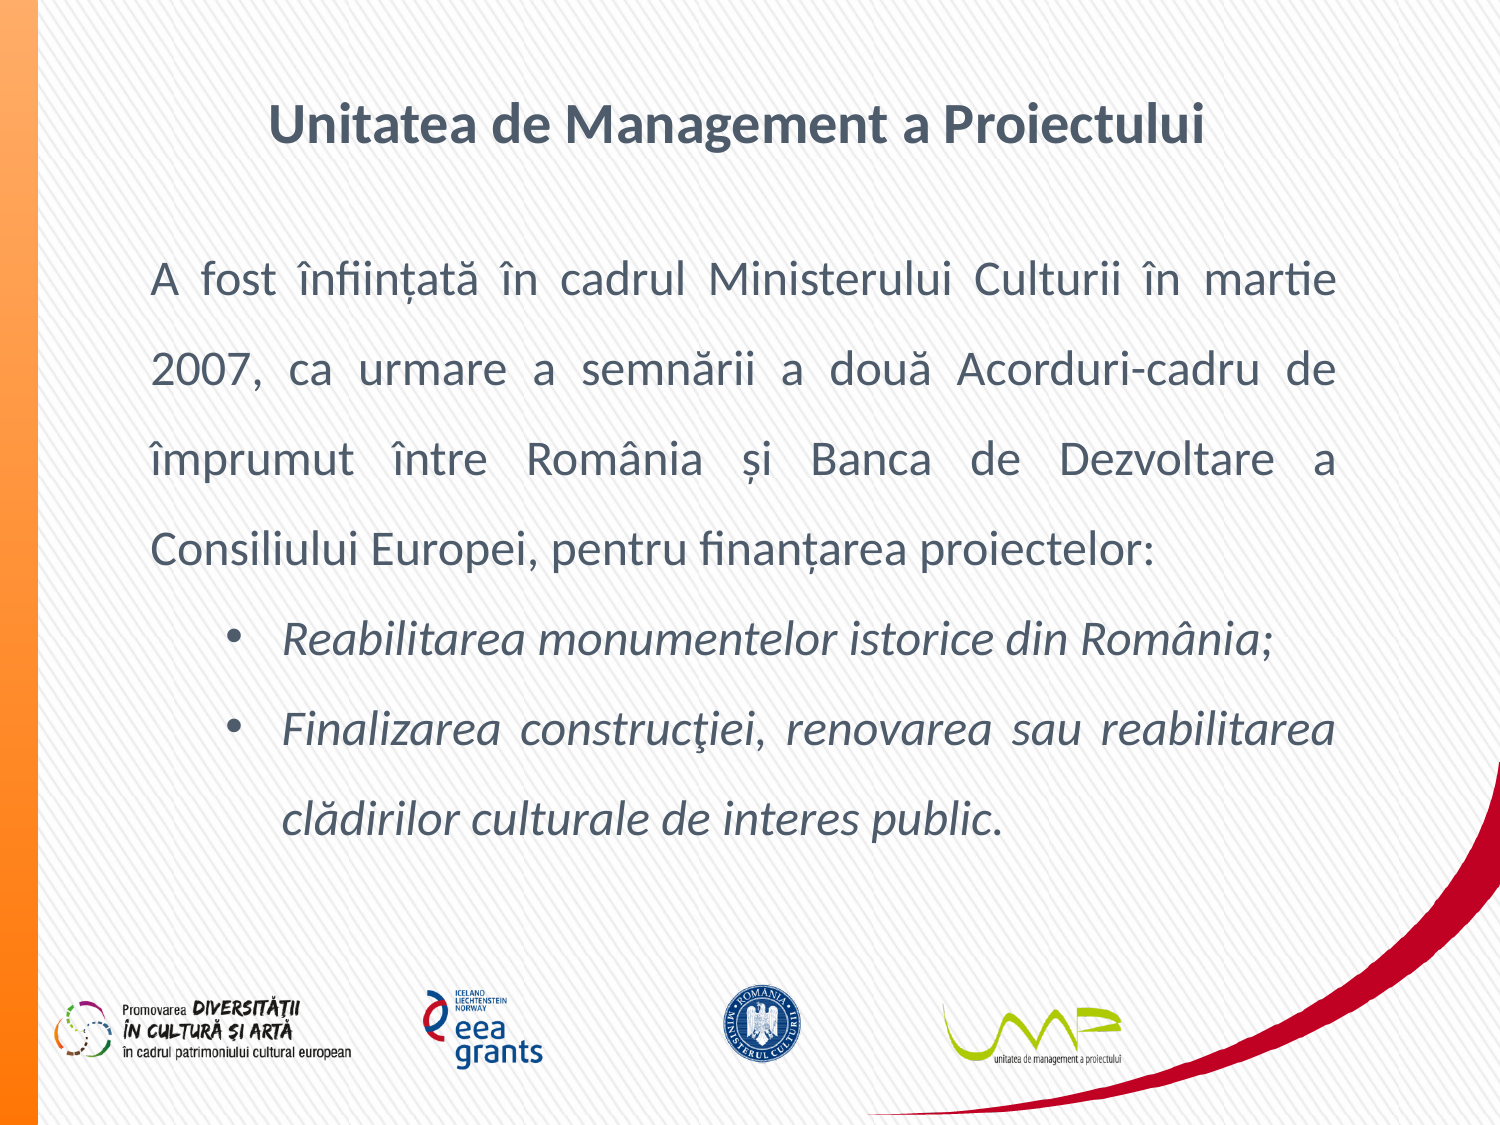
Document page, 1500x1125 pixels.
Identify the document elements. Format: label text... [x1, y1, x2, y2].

picture [395, 762, 1500, 1125]
text_box Unitatea de Management a Proiectului A fost înființată în cadrul Ministerului Culturii în martie 2007, ca urmare a semnării a două Acorduri-cadru de împrumut între România și Banca de Dezvoltare a Consiliului Europei, pentru finanțarea proiectelor: Reabilitarea monumentelor istorice din România; Finalizarea construcţiei, renovarea sau reabilitarea clădirilor culturale de interes public. [135, 78, 1353, 943]
picture [44, 976, 361, 1079]
